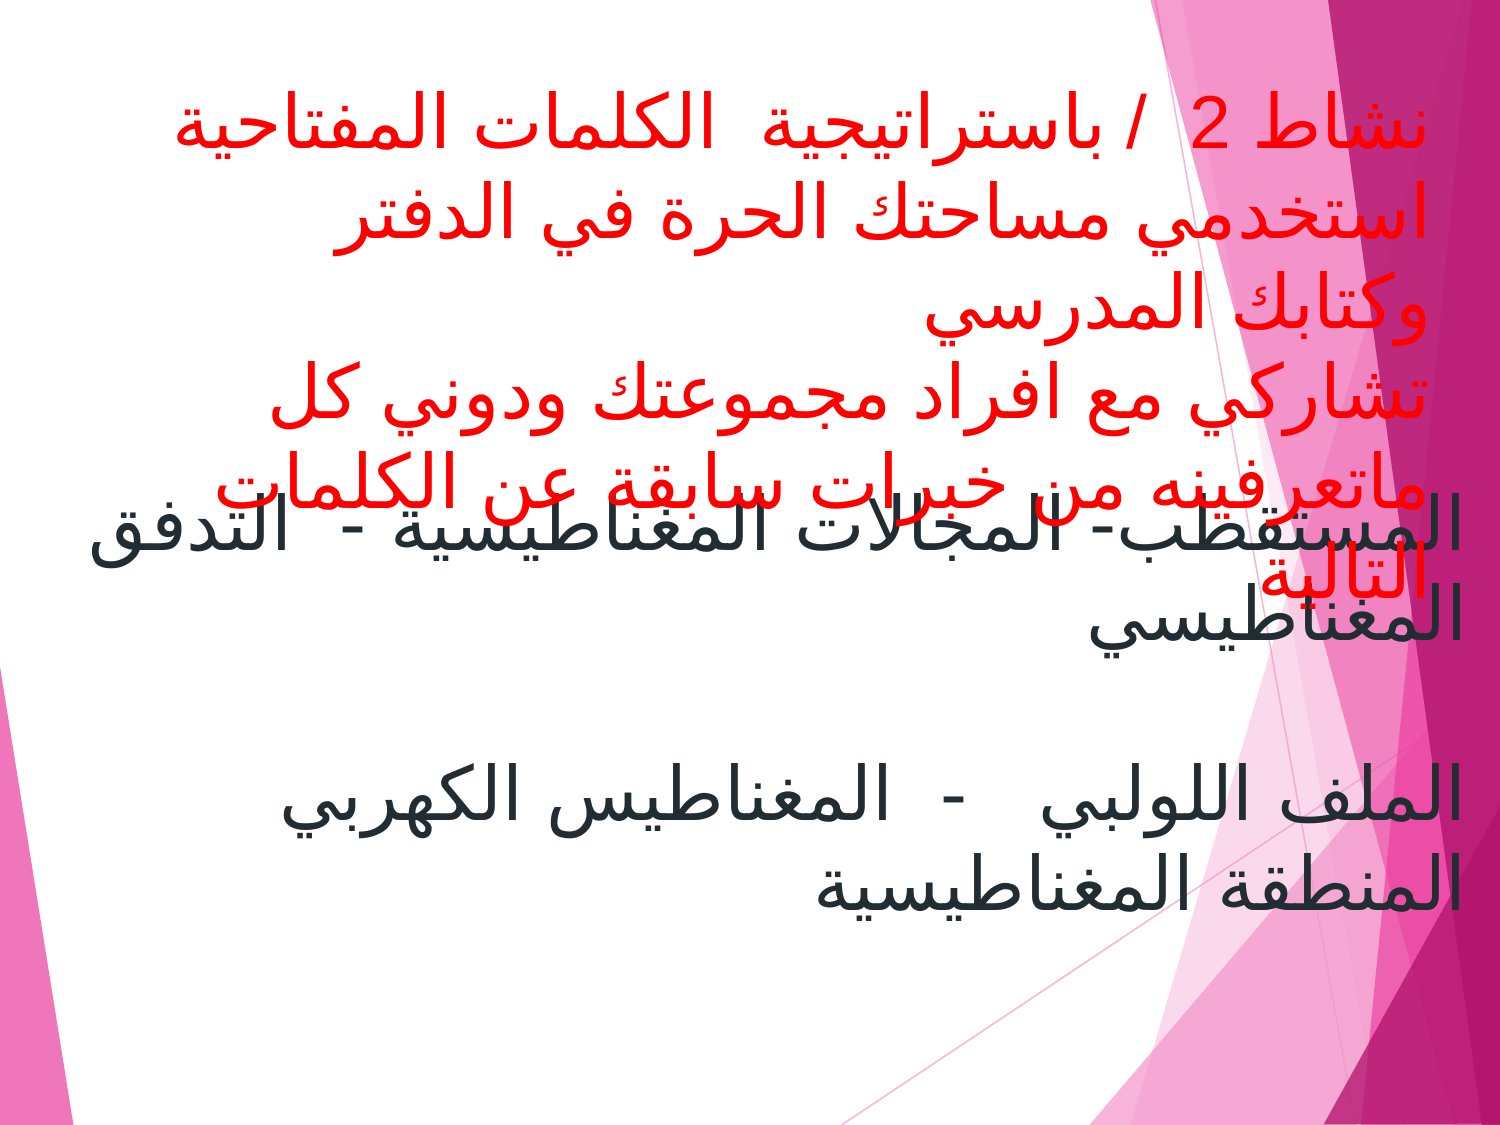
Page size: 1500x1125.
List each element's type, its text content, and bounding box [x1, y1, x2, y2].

text_box المستقطب- المجالات المغناطيسية - التدفق المغناطيسي الملف اللولبي - المغناطيس الكهربي المنطقة المغناطيسية [0, 467, 1483, 1113]
text_box نشاط 2 / باستراتيجية الكلمات المفتاحية استخدمي مساحتك الحرة في الدفتر وكتابك المدرسي تشاركي مع افراد مجموعتك ودوني كل ماتعرفينه من خبرات سابقة عن الكلمات التالية [100, 66, 1447, 622]
